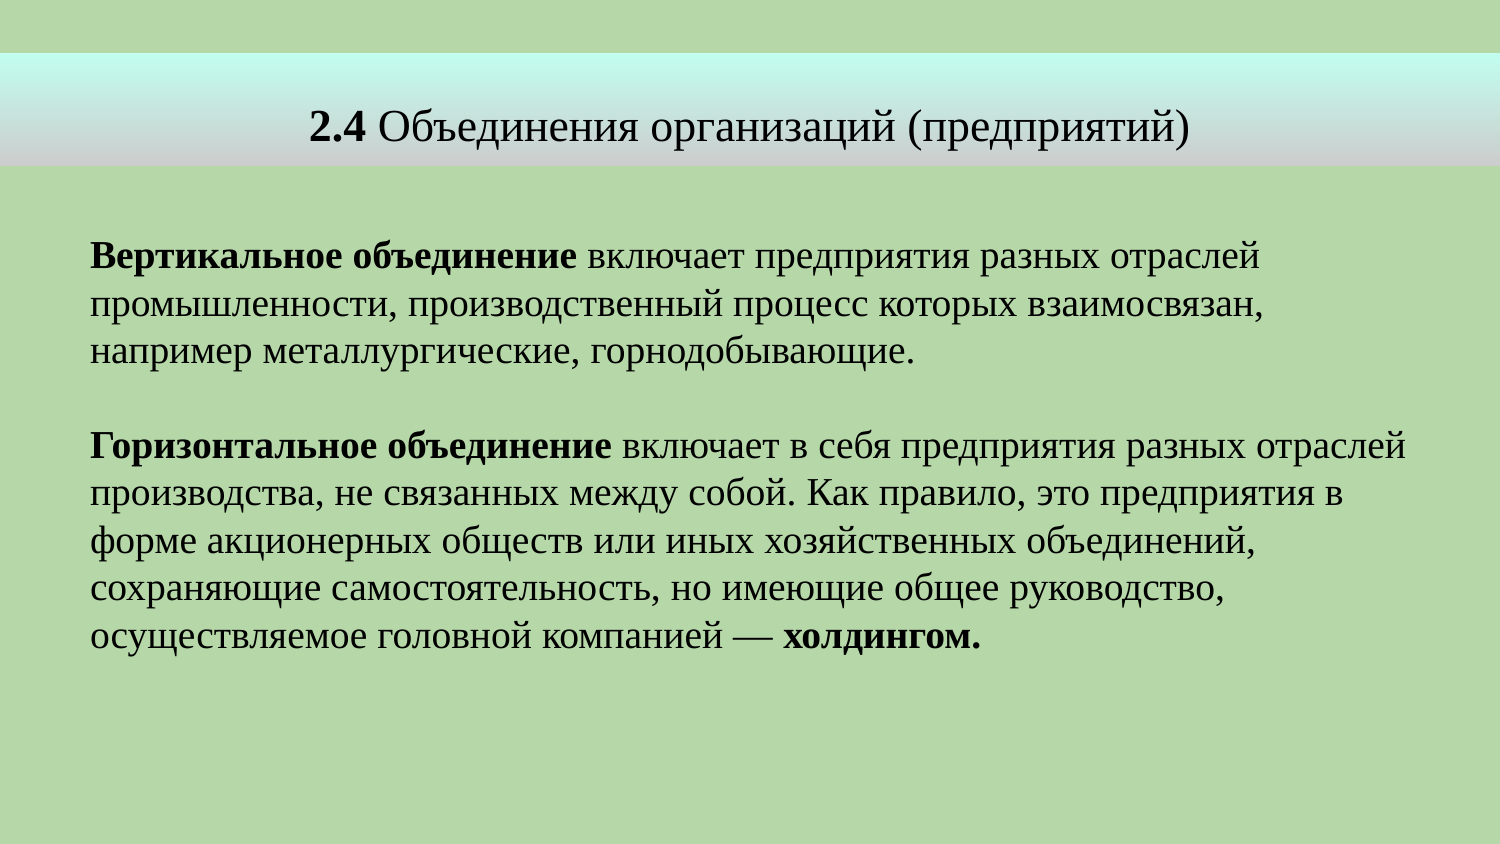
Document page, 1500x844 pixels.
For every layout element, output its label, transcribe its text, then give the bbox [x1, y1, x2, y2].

text_box 2.4 Объединения организаций (предприятий) [0, 53, 1500, 166]
text_box Вертикальное объединение включает предприятия разных отраслей промышленности, производственный процесс которых взаимосвязан, например металлургические, горнодобывающие. Горизонтальное объединение включает в себя предприятия разных отраслей производства, не связанных между собой. Как правило, это предприятия в форме акционерных обществ или иных хозяйственных объединений, сохраняющие самостоятельность, но имеющие общее руководство, осуществляемое головной компанией — холдингом. [74, 213, 1425, 719]
